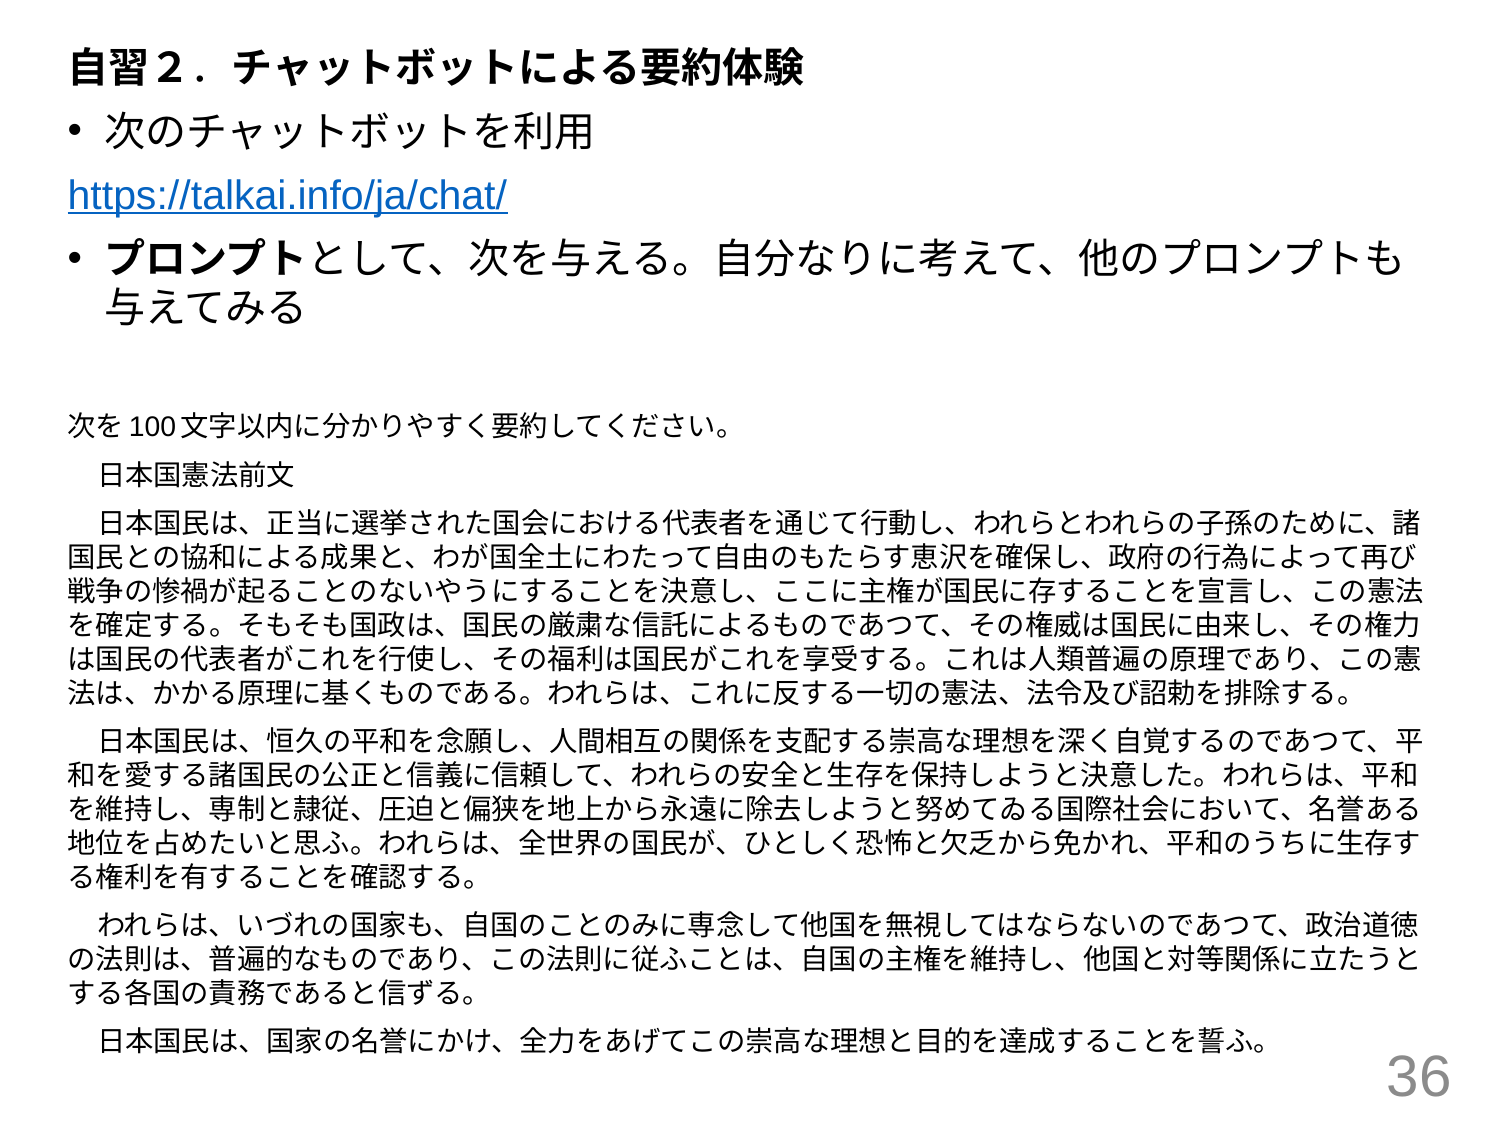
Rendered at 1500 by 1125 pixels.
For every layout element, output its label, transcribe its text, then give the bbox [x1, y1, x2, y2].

slide_number 36 [1129, 1042, 1467, 1103]
list 自習２．チャットボットによる要約体験 次のチャットボットを利用 https://talkai.info/ja/chat/ プロンプトとして、次を与える。自分なりに考えて、他のプロンプトも与えてみる 次を100文字以内に分かりやすく要約してください。 日本国憲法前文 日本国民は、正当に選挙された国会における代表者を通じて行動し、われらとわれらの子孫のために、諸国民との協和による成果と、わが国全土にわたって自由のもたらす恵沢を確保し、政府の行為によって再び戦争の惨禍が起ることのないやうにすることを決意し、ここに主権が国民に存することを宣言し、この憲法を確定する。そもそも国政は、国民の厳粛な信託によるものであつて、その権威は国民に由来し、その権力は国民の代表者がこれを行使し、その福利は国民がこれを享受する。これは人類普遍の原理であり、この憲法は、かかる原理に基くものである。われらは、これに反する一切の憲法、法令及び詔勅を排除する。 日本国民は、恒久の平和を念願し、人間相互の関係を支配する崇高な理想を深く自覚するのであつて、平和を愛する諸国民の公正と信義に信頼して、われらの安全と生存を保持しようと決意した。われらは、平和を維持し、専制と隷従、圧迫と偏狭を地上から永遠に除去しようと努めてゐる国際社会において、名誉ある地位を占めたいと思ふ。われらは、全世界の国民が、ひとしく恐怖と欠乏から免かれ、平和のうちに生存する権利を有することを確認する。 われらは、いづれの国家も、自国のことのみに専念して他国を無視してはならないのであつて、政治道徳の法則は、普遍的なものであり、この法則に従ふことは、自国の主権を維持し、他国と対等関係に立たうとする各国の責務であると信ずる。 日本国民は、国家の名誉にかけ、全力をあげてこの崇高な理想と目的を達成することを誓ふ。 [52, 34, 1441, 1103]
